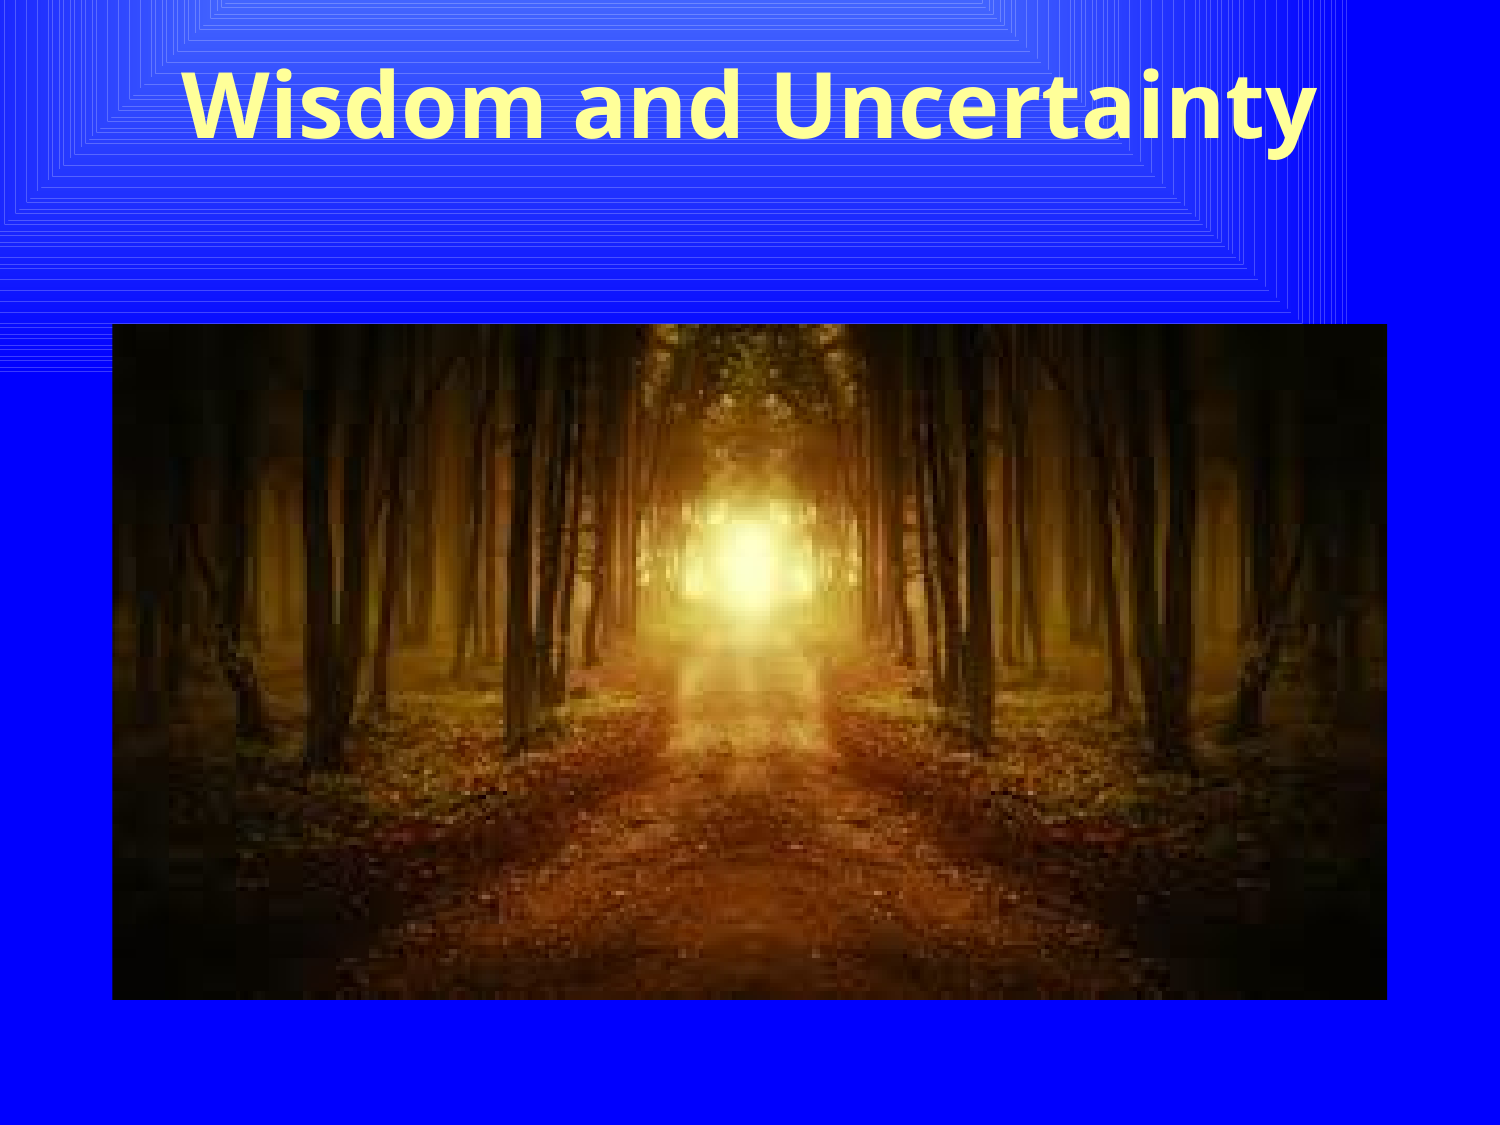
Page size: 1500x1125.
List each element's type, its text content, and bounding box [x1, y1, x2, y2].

picture [111, 324, 1388, 1001]
title Wisdom and Uncertainty [112, 31, 1388, 173]
